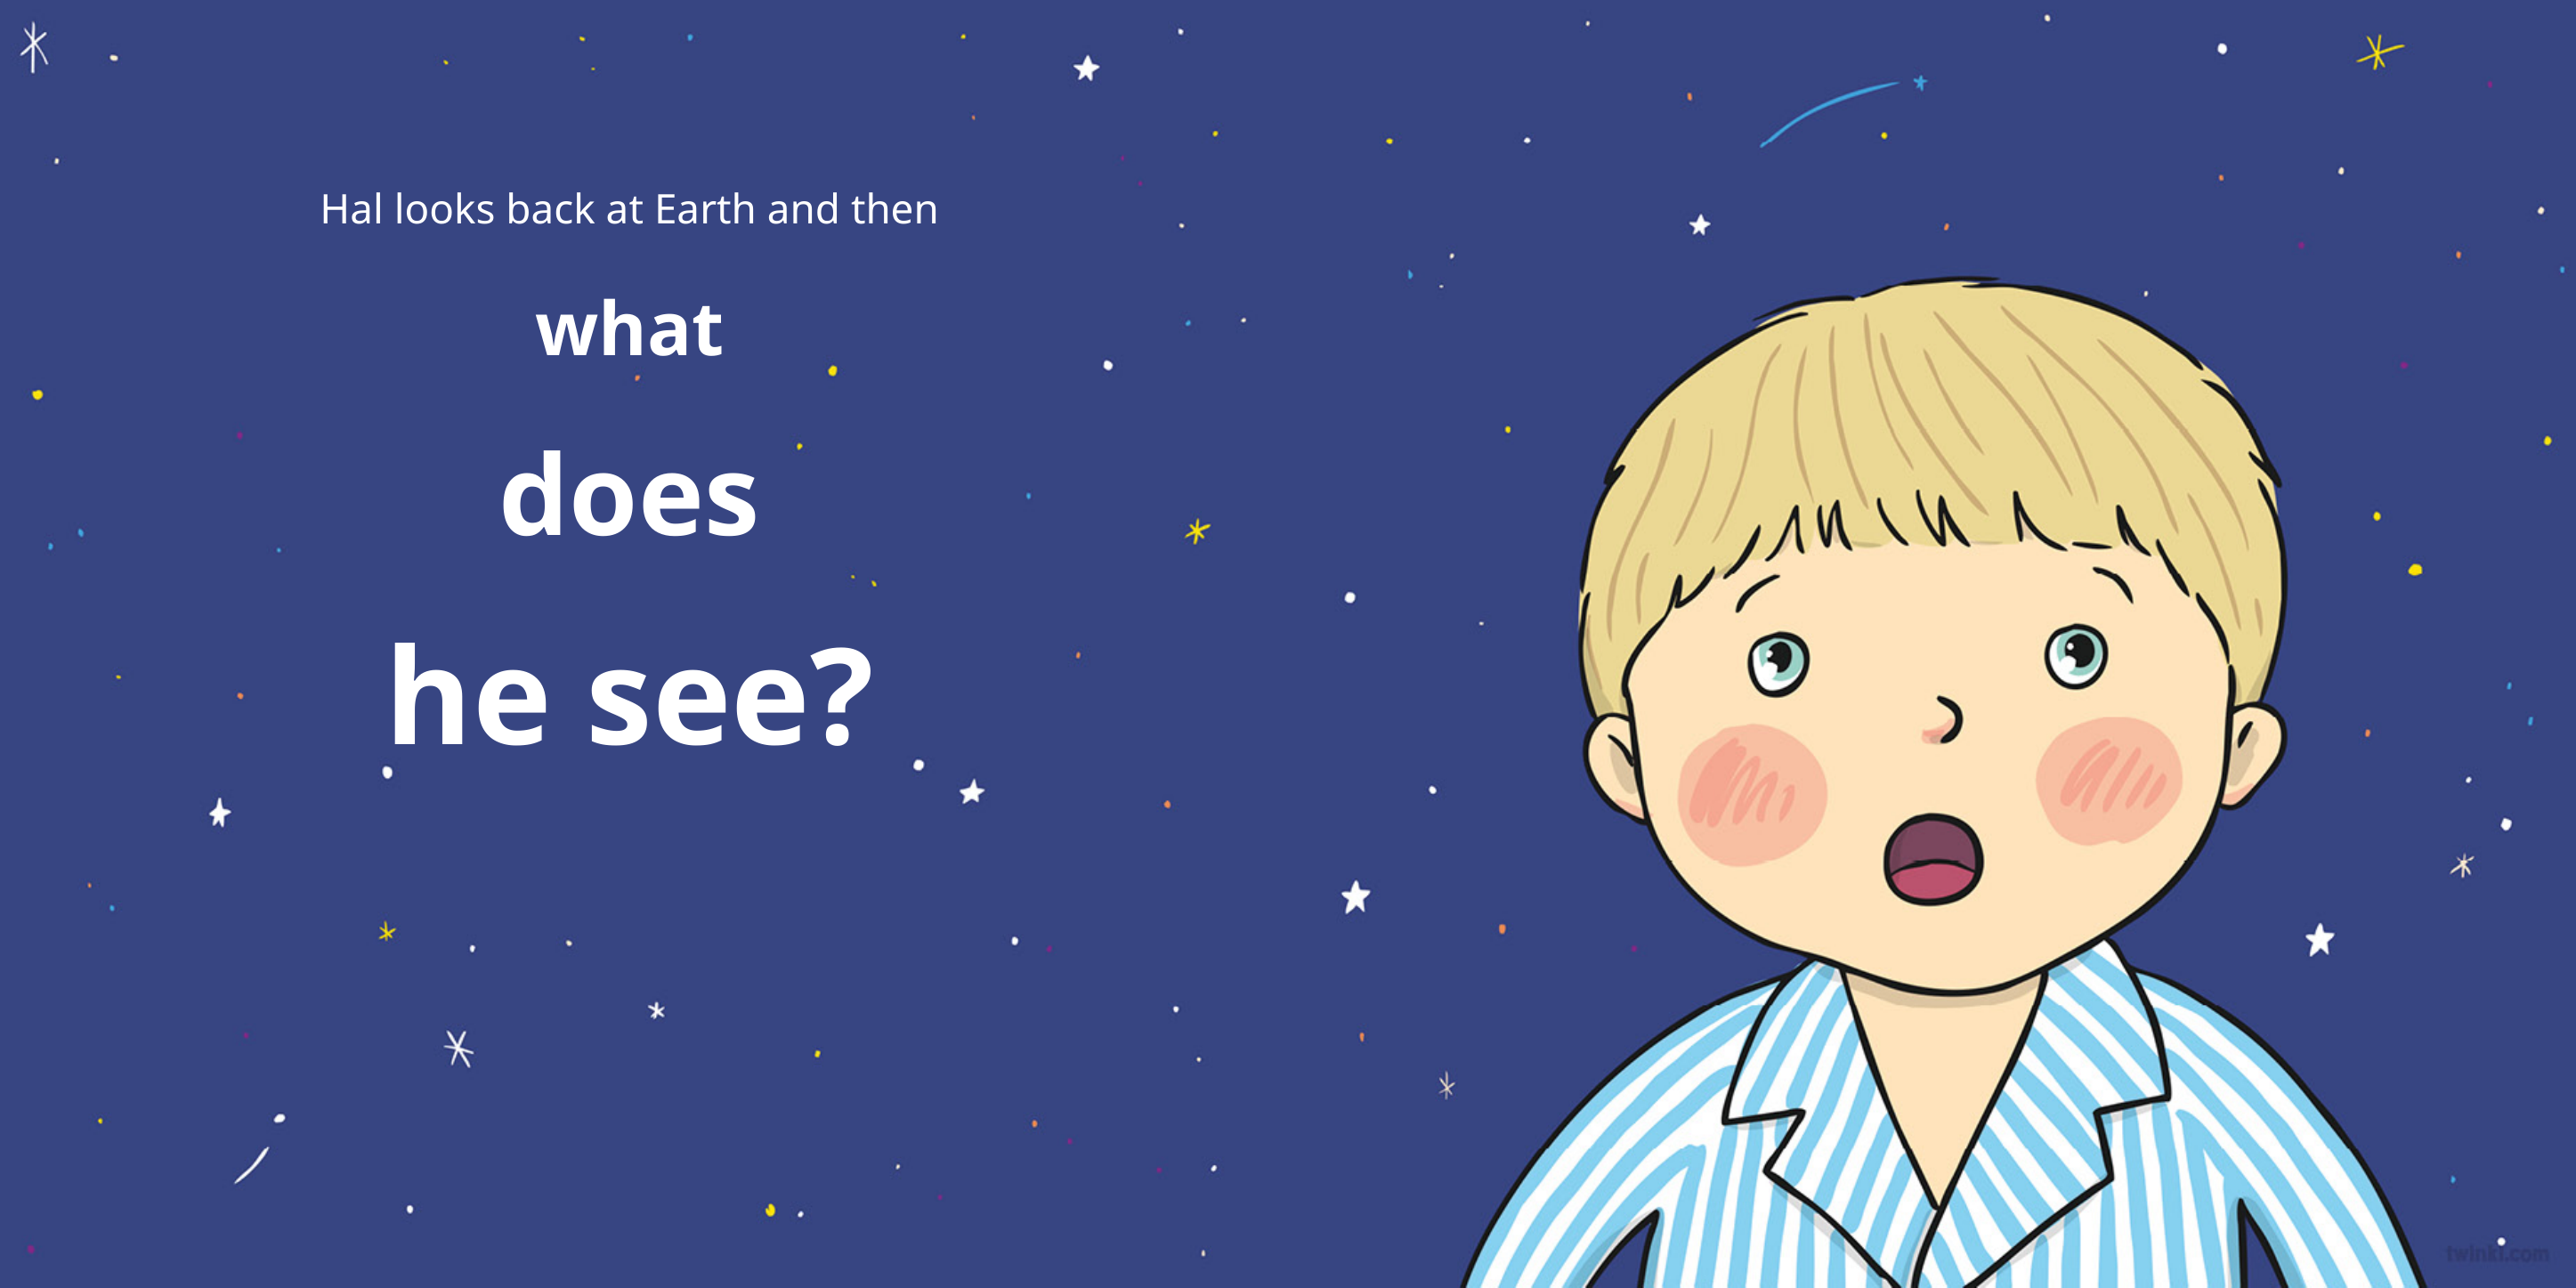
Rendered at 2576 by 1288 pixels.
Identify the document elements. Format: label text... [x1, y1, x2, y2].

text_box Hal looks back at Earth and then what does he see? [36, 168, 1224, 786]
picture [0, 0, 2576, 1288]
